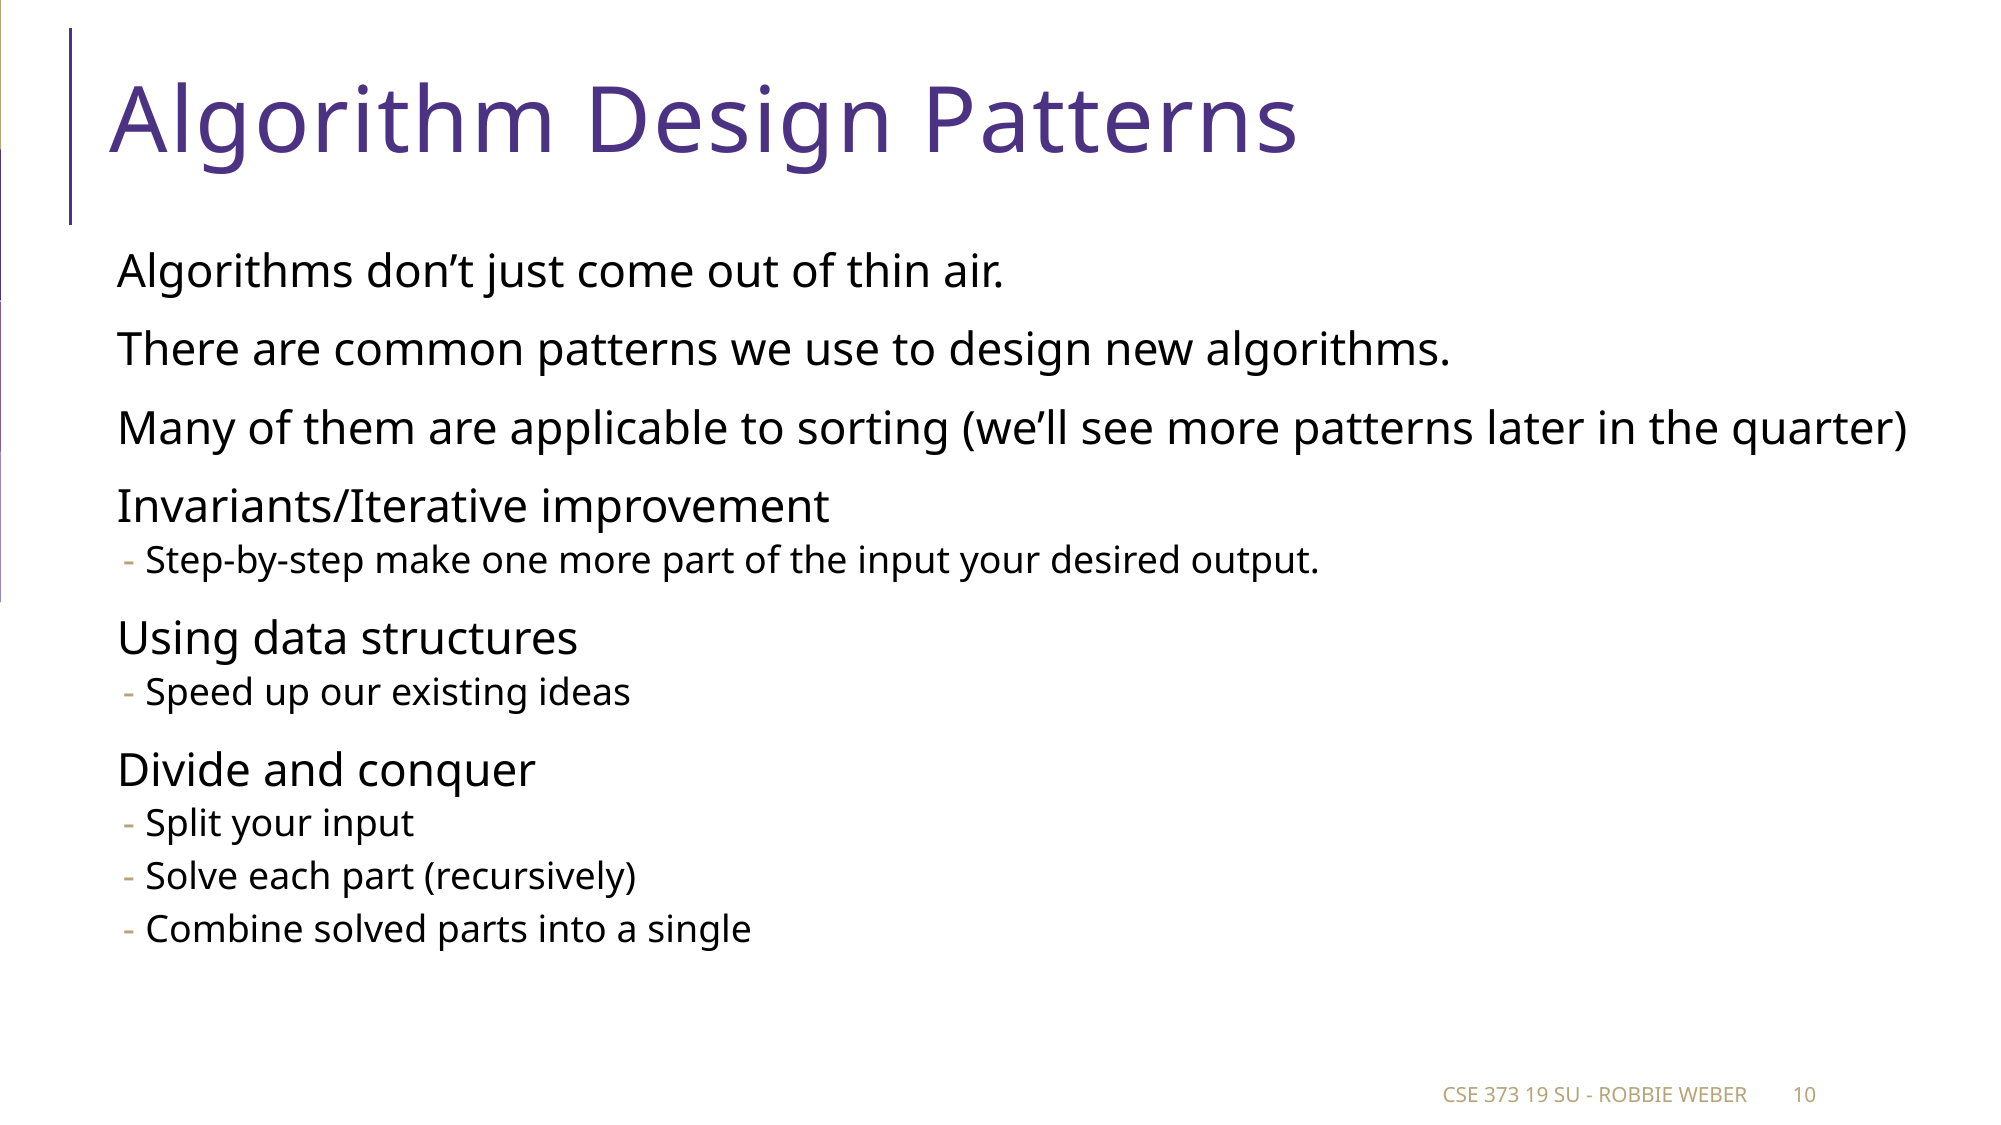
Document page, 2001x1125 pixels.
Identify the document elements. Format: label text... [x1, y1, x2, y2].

slide_number 10 [1777, 1073, 1938, 1119]
title Algorithm Design Patterns [94, 43, 1930, 210]
list Algorithms don’t just come out of thin air. There are common patterns we use to design new algorithms. Many of them are applicable to sorting (we’ll see more patterns later in the quarter) Invariants/Iterative improvement Step-by-step make one more part of the input your desired output. Using data structures Speed up our existing ideas Divide and conquer Split your input Solve each part (recursively) Combine solved parts into a single [94, 240, 1930, 1035]
footer CSE 373 19 su - Robbie Weber [794, 1073, 1763, 1119]
